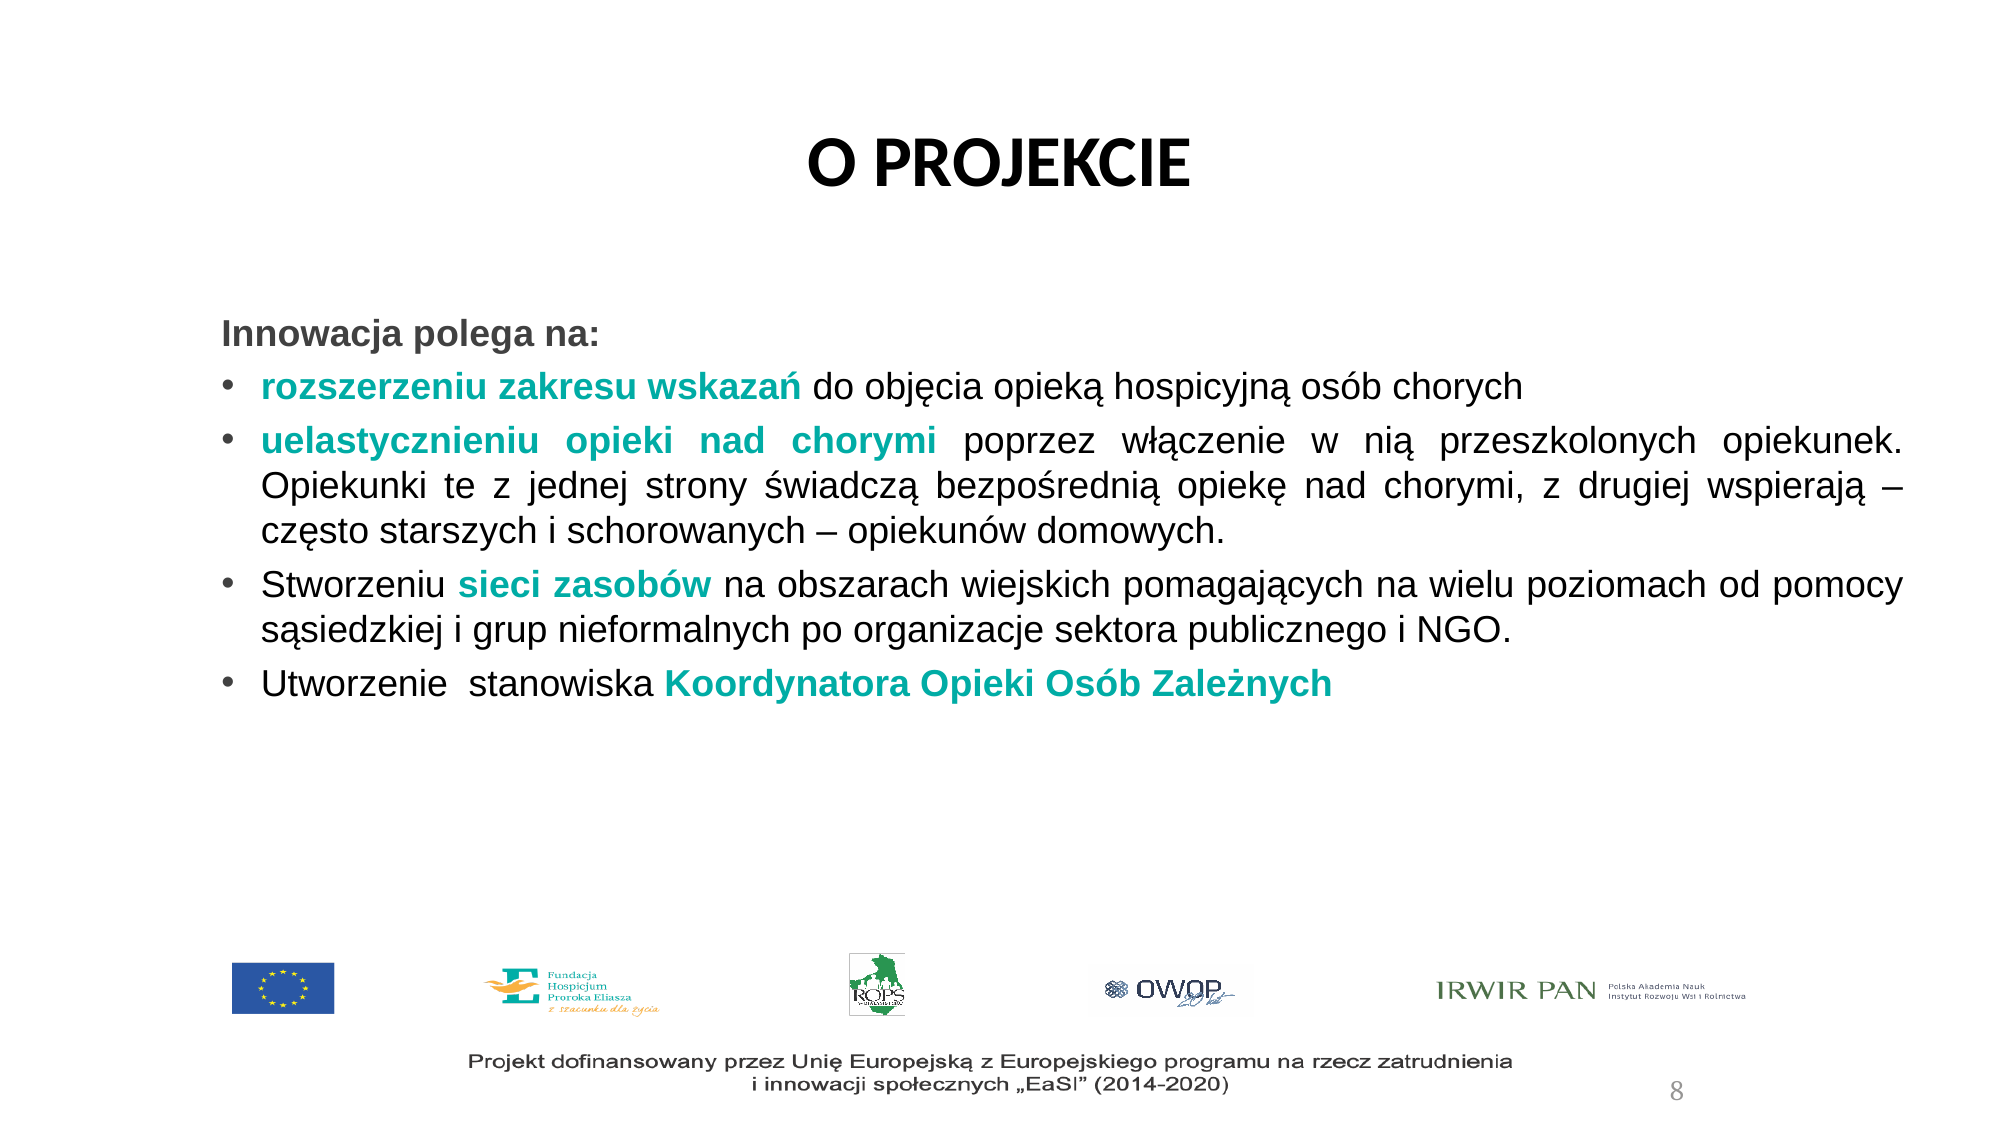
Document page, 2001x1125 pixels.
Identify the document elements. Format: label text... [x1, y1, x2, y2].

slide_number 8 [1657, 1067, 1697, 1125]
text_box Innowacja polega na: rozszerzeniu zakresu wskazań do objęcia opieką hospicyjną osób chorych uelastycznieniu opieki nad chorymi poprzez włączenie w nią przeszkolonych opiekunek. Opiekunki te z jednej strony świadczą bezpośrednią opiekę nad chorymi, z drugiej wspierają – często starszych i schorowanych – opiekunów domowych. Stworzeniu sieci zasobów na obszarach wiejskich pomagających na wielu poziomach od pomocy sąsiedzkiej i grup nieformalnych po organizacje sektora publicznego i NGO. Utworzenie stanowiska Koordynatora Opieki Osób Zależnych [215, 302, 1910, 812]
picture [232, 917, 1768, 1098]
title O PROJEKCIE [308, 92, 1692, 233]
